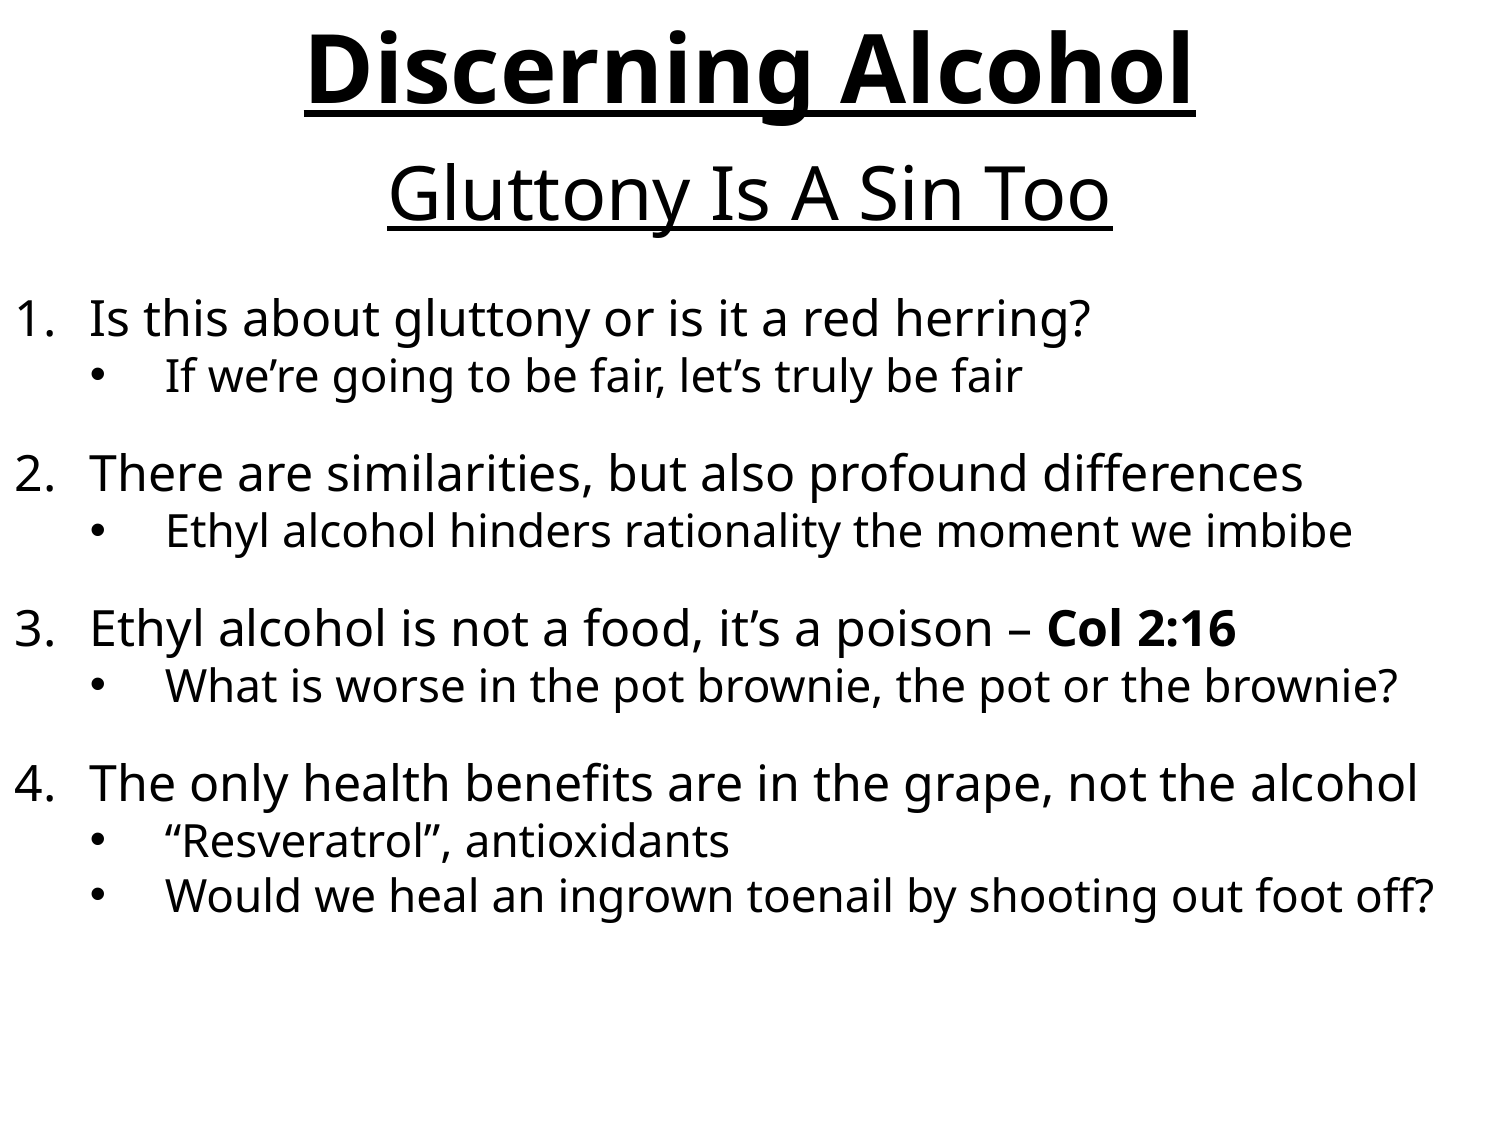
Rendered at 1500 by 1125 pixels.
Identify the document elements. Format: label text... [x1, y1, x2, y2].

text_box Is this about gluttony or is it a red herring? If we’re going to be fair, let’s truly be fair There are similarities, but also profound differences Ethyl alcohol hinders rationality the moment we imbibe Ethyl alcohol is not a food, it’s a poison – Col 2:16 What is worse in the pot brownie, the pot or the brownie? The only health benefits are in the grape, not the alcohol “Resveratrol”, antioxidants Would we heal an ingrown toenail by shooting out foot off? [0, 279, 1500, 929]
text_box Gluttony Is A Sin Too [0, 137, 1500, 243]
text_box Discerning Alcohol [0, 0, 1500, 130]
